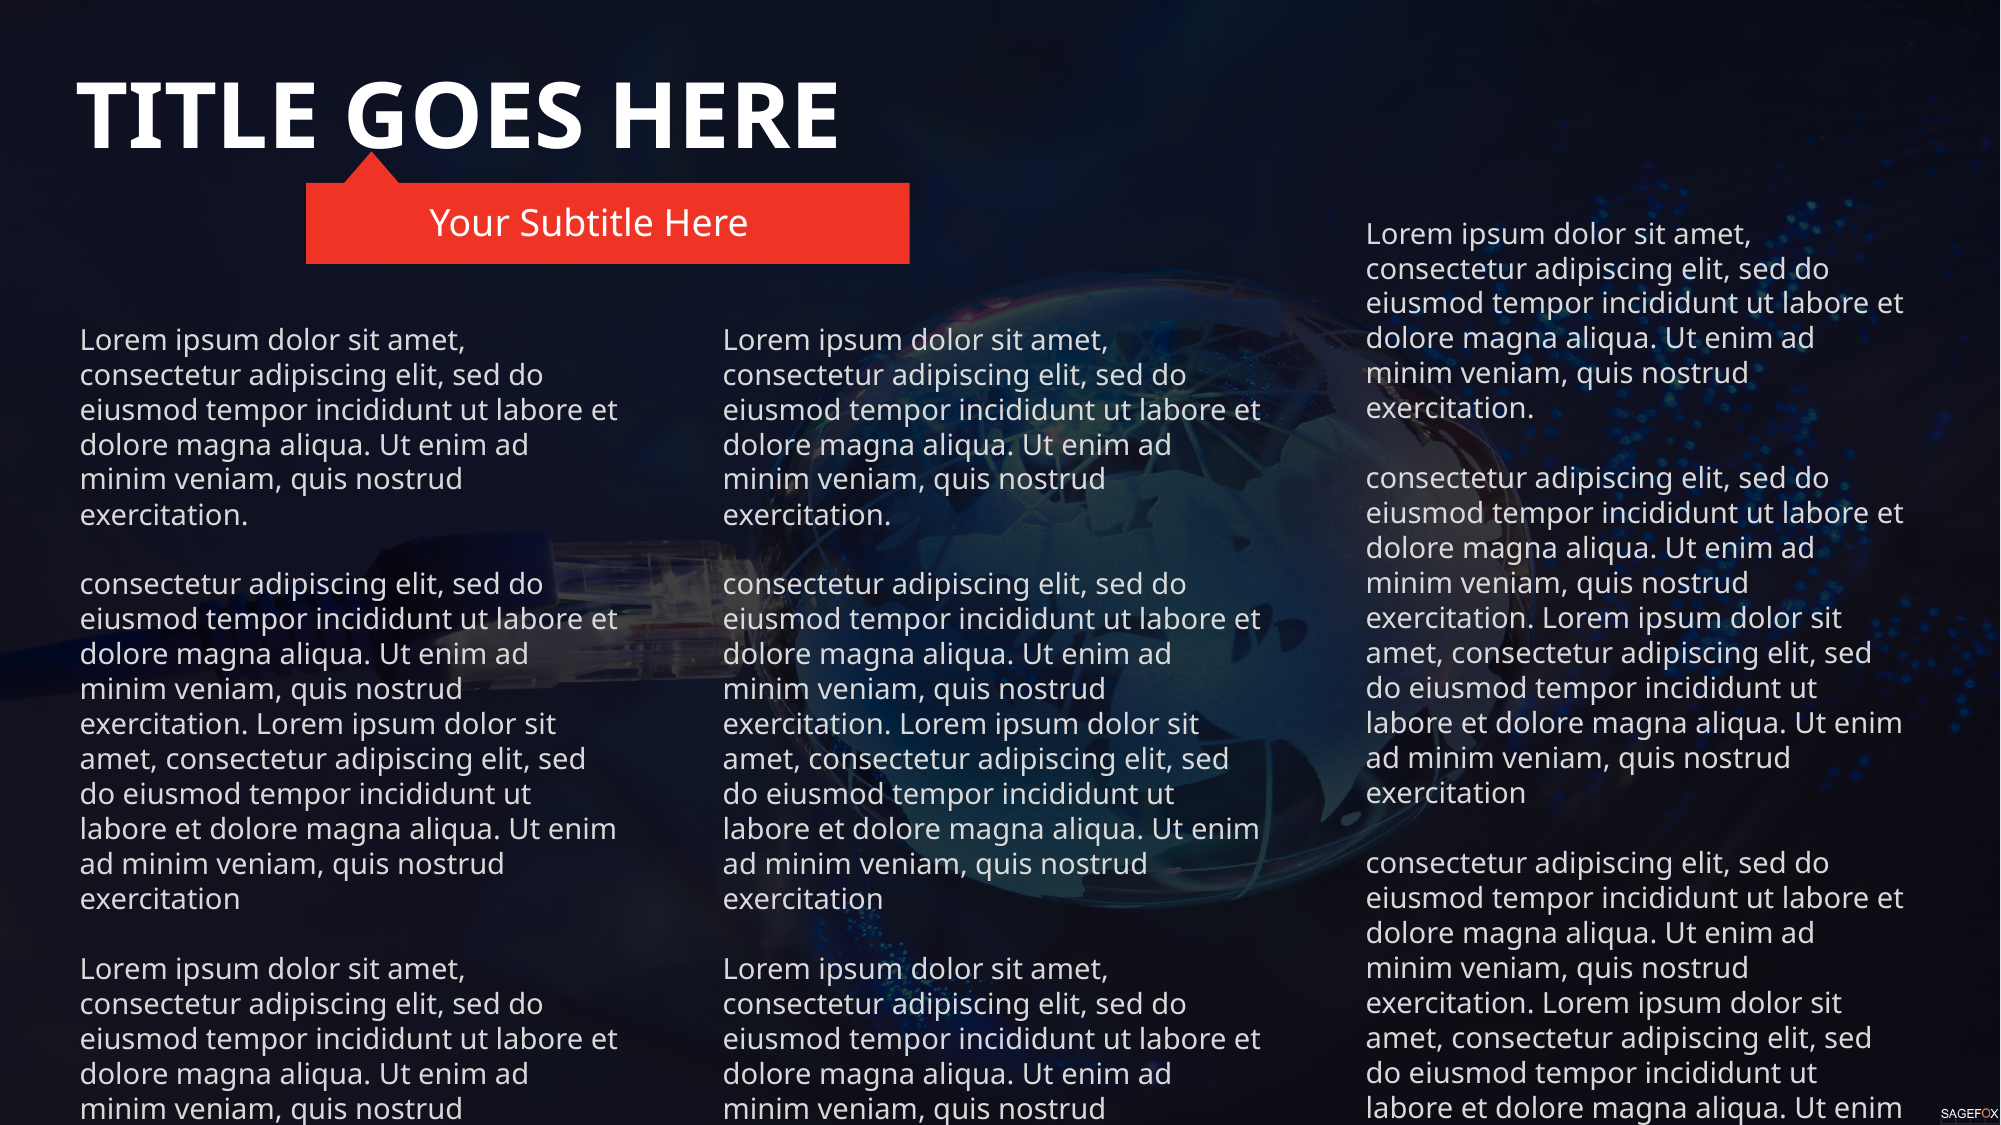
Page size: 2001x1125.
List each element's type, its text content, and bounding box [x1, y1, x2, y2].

text_box TITLE GOES HERE [60, 49, 965, 175]
picture [0, 0, 2001, 1125]
text_box Lorem ipsum dolor sit amet, consectetur adipiscing elit, sed do eiusmod tempor incididunt ut labore et dolore magna aliqua. Ut enim ad minim veniam, quis nostrud exercitation. consectetur adipiscing elit, sed do eiusmod tempor incididunt ut labore et dolore magna aliqua. Ut enim ad minim veniam, quis nostrud exercitation. Lorem ipsum dolor sit amet, consectetur adipiscing elit, sed do eiusmod tempor incididunt ut labore et dolore magna aliqua. Ut enim ad minim veniam, quis nostrud exercitation Lorem ipsum dolor sit amet, consectetur adipiscing elit, sed do eiusmod tempor incididunt ut labore et dolore magna aliqua. Ut enim ad minim veniam, quis nostrud exercitation. [64, 313, 635, 1125]
text_box Lorem ipsum dolor sit amet, consectetur adipiscing elit, sed do eiusmod tempor incididunt ut labore et dolore magna aliqua. Ut enim ad minim veniam, quis nostrud exercitation. consectetur adipiscing elit, sed do eiusmod tempor incididunt ut labore et dolore magna aliqua. Ut enim ad minim veniam, quis nostrud exercitation. Lorem ipsum dolor sit amet, consectetur adipiscing elit, sed do eiusmod tempor incididunt ut labore et dolore magna aliqua. Ut enim ad minim veniam, quis nostrud exercitation Lorem ipsum dolor sit amet, consectetur adipiscing elit, sed do eiusmod tempor incididunt ut labore et dolore magna aliqua. Ut enim ad minim veniam, quis nostrud exercitation [707, 313, 1278, 1125]
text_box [306, 151, 910, 264]
text_box Lorem ipsum dolor sit amet, consectetur adipiscing elit, sed do eiusmod tempor incididunt ut labore et dolore magna aliqua. Ut enim ad minim veniam, quis nostrud exercitation. consectetur adipiscing elit, sed do eiusmod tempor incididunt ut labore et dolore magna aliqua. Ut enim ad minim veniam, quis nostrud exercitation. Lorem ipsum dolor sit amet, consectetur adipiscing elit, sed do eiusmod tempor incididunt ut labore et dolore magna aliqua. Ut enim ad minim veniam, quis nostrud exercitation consectetur adipiscing elit, sed do eiusmod tempor incididunt ut labore et dolore magna aliqua. Ut enim ad minim veniam, quis nostrud exercitation. Lorem ipsum dolor sit amet, consectetur adipiscing elit, sed do eiusmod tempor incididunt ut labore et dolore magna aliqua. Ut enim ad minim veniam, quis nostrud exercitation [1350, 207, 1921, 1125]
